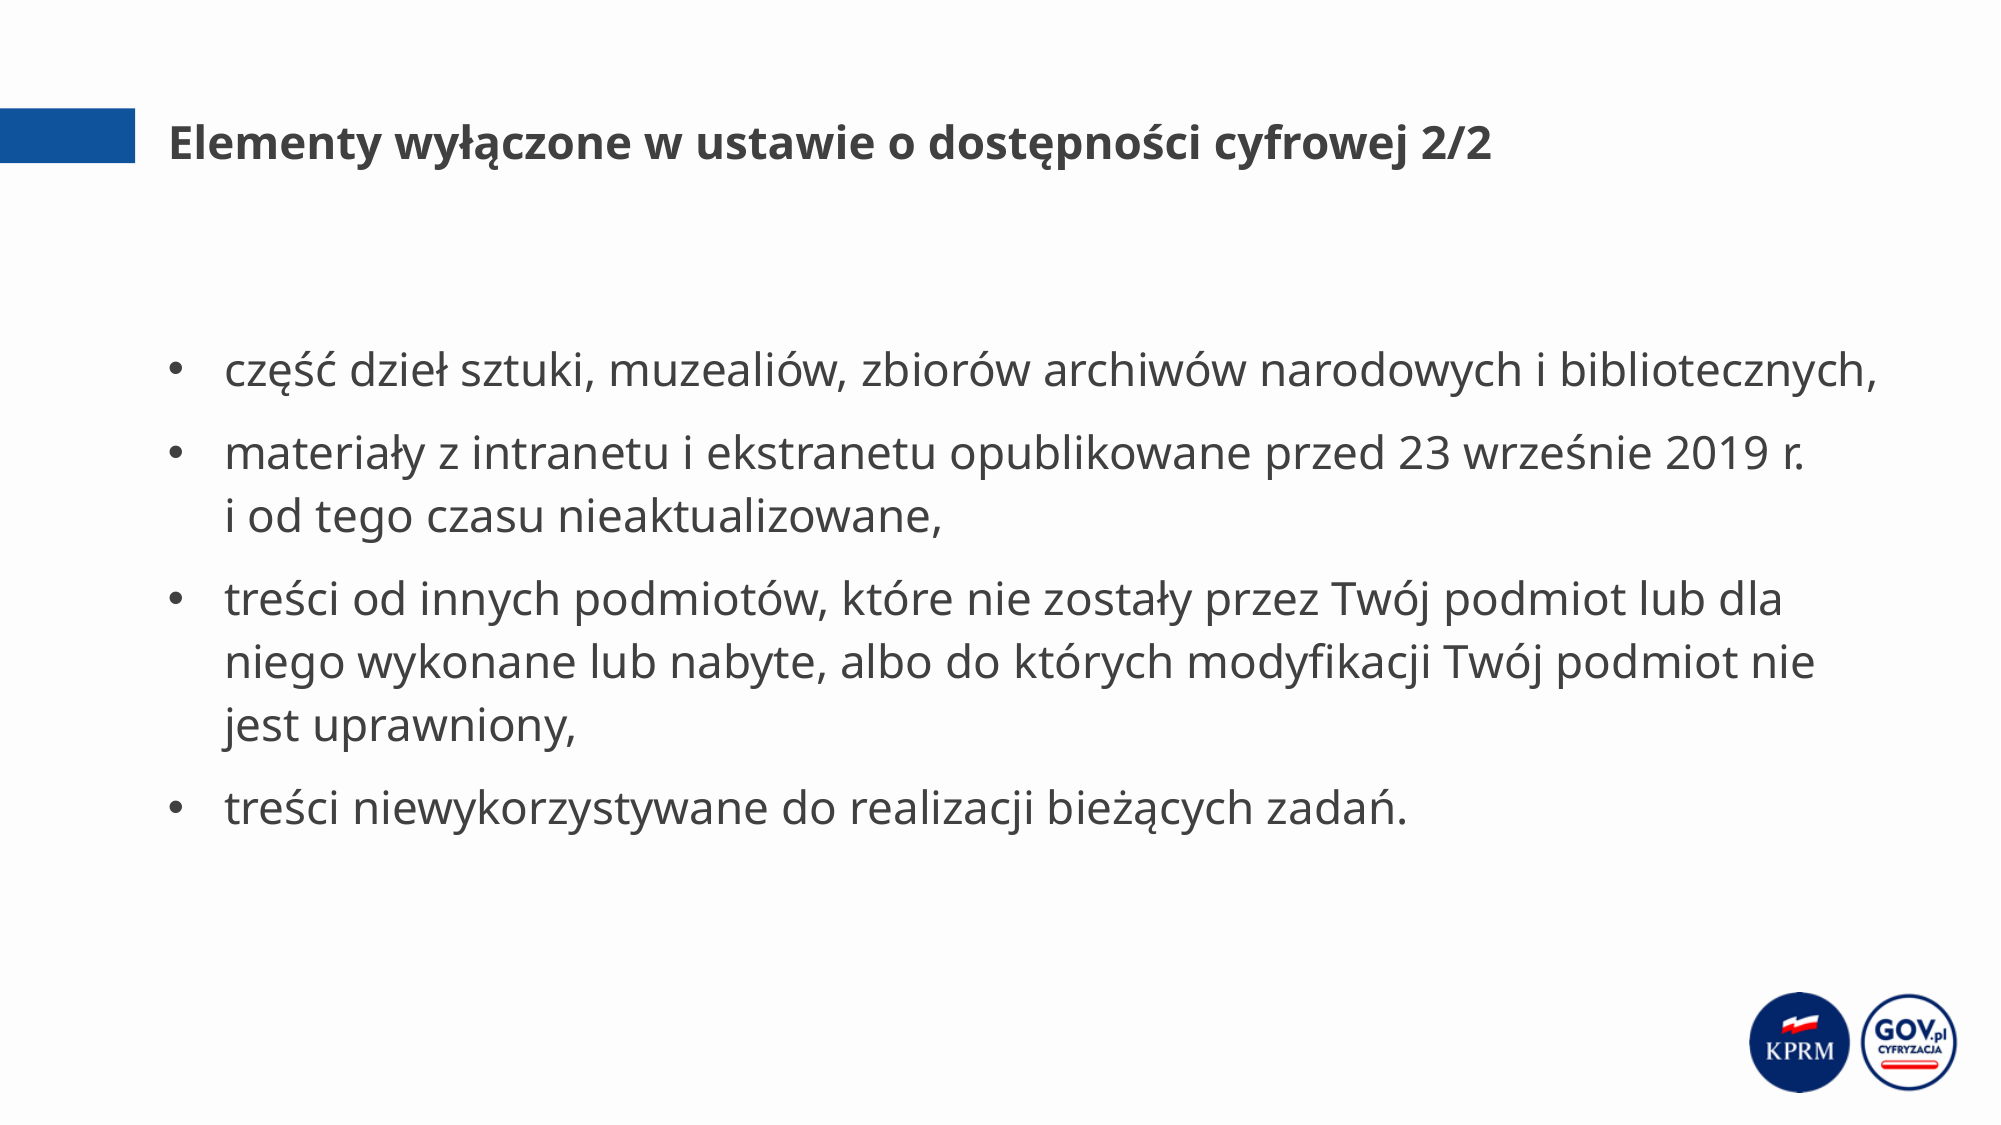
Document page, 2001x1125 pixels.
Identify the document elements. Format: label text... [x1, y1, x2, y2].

title Elementy wyłączone w ustawie o dostępności cyfrowej 2/2 [152, 98, 1886, 211]
picture [1749, 984, 1967, 1101]
list część dzieł sztuki, muzealiów, zbiorów archiwów narodowych i bibliotecznych, materiały z intranetu i ekstranetu opublikowane przed 23 wrześnie 2019 r. i od tego czasu nieaktualizowane, treści od innych podmiotów, które nie zostały przez Twój podmiot lub dla niego wykonane lub nabyte, albo do których modyfikacji Twój podmiot nie jest uprawniony, treści niewykorzystywane do realizacji bieżących zadań. [152, 325, 1902, 918]
